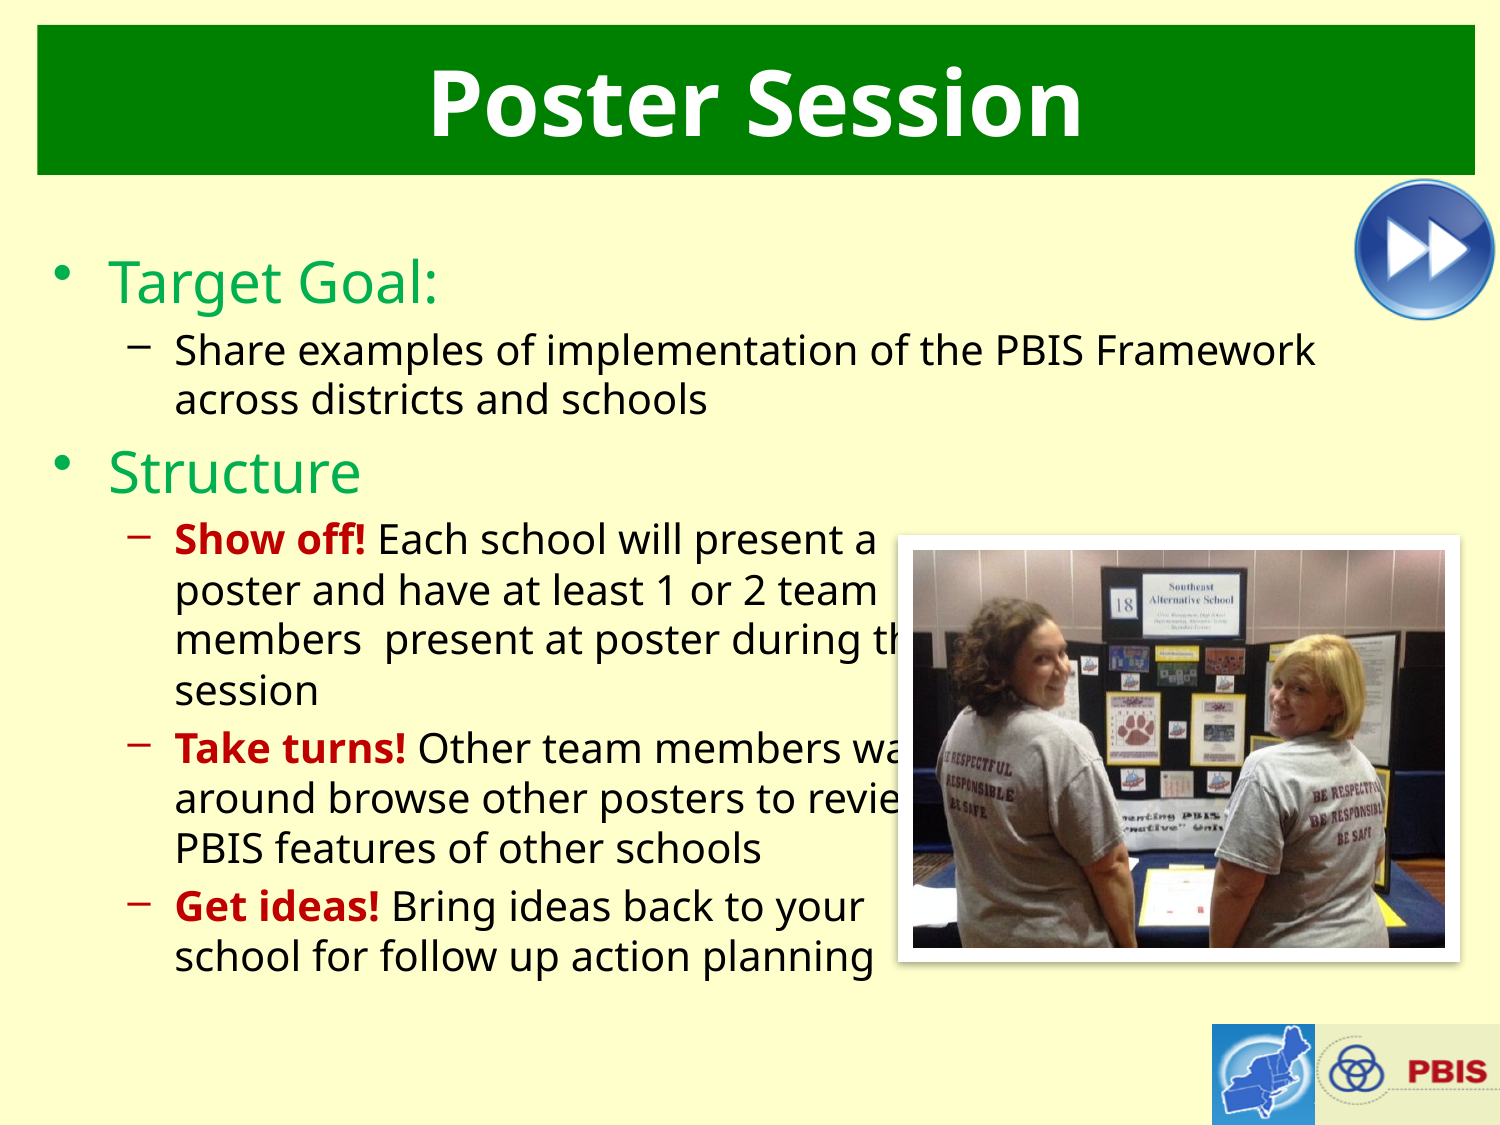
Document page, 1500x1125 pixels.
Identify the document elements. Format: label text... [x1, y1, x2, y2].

list Target Goal: Share examples of implementation of the PBIS Framework across districts and schools Structure Show off! Each school will present a poster and have at least 1 or 2 team members present at poster during the session Take turns! Other team members walk around browse other posters to review PBIS features of other schools Get ideas! Bring ideas back to your school for follow up action planning [37, 237, 1463, 1001]
picture [912, 549, 1446, 949]
picture [1349, 174, 1500, 326]
picture [1212, 1024, 1500, 1125]
text_box Poster Session [37, 24, 1475, 175]
